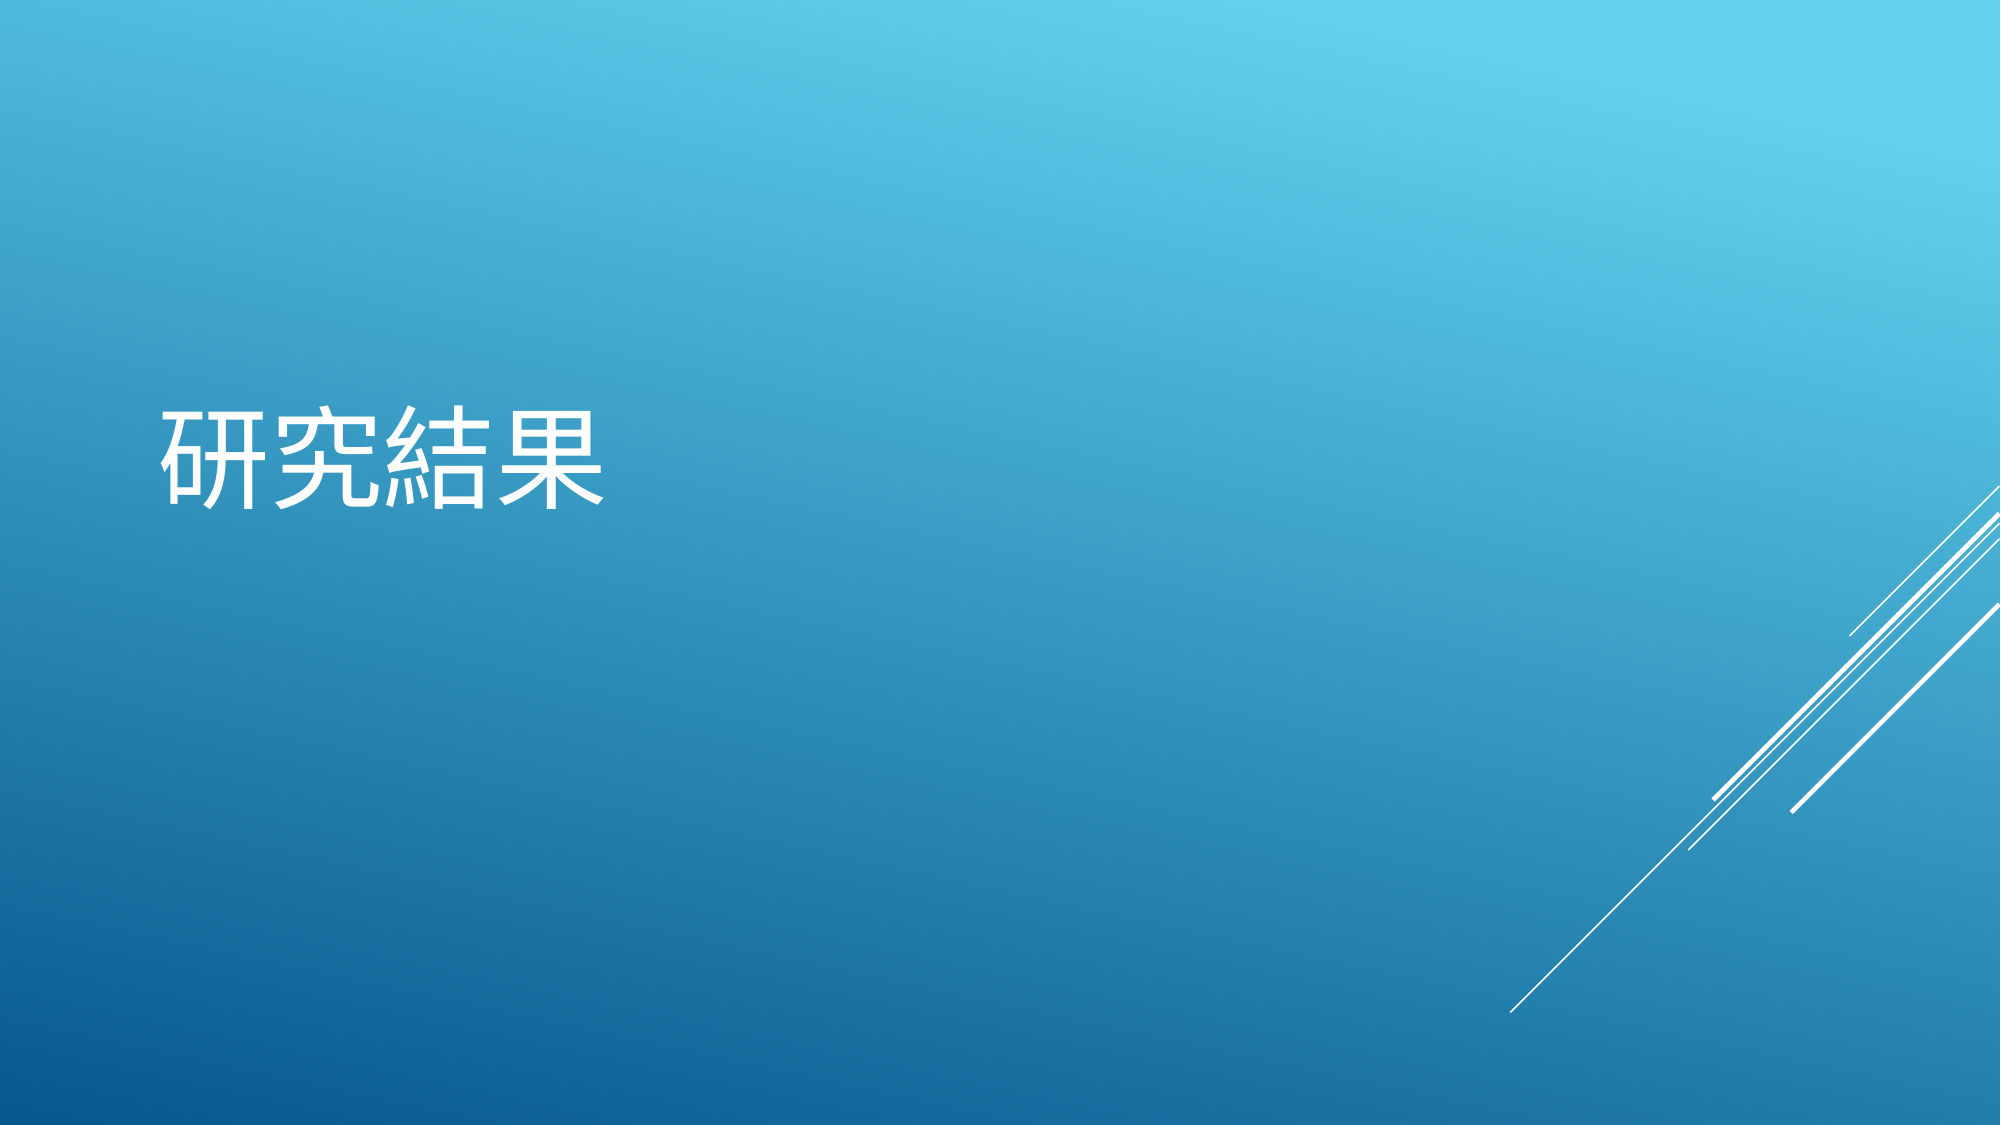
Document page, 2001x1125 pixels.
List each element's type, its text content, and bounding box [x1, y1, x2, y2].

title 研究結果 [142, 331, 1543, 579]
